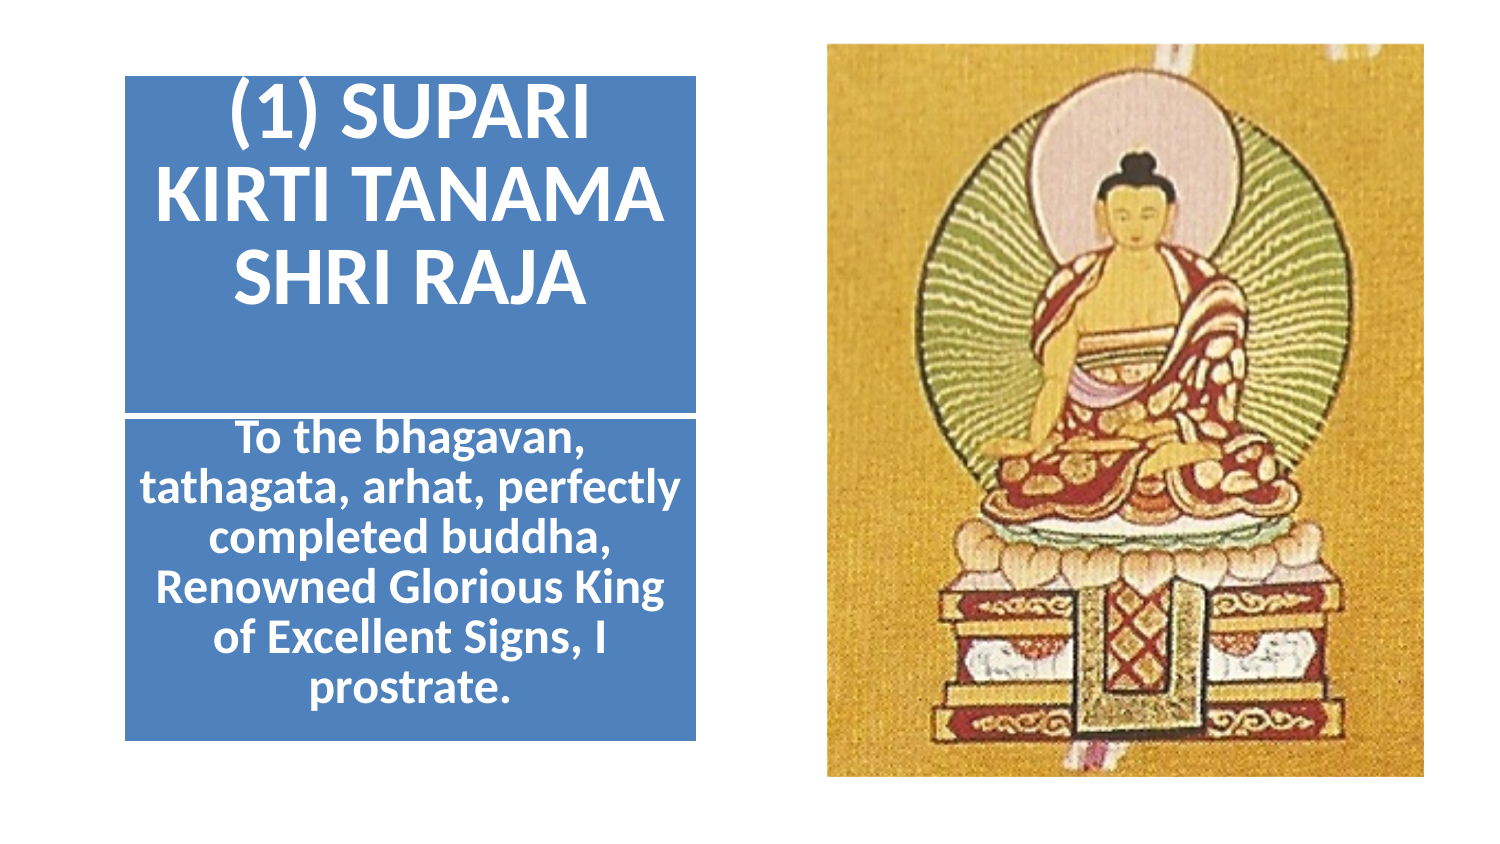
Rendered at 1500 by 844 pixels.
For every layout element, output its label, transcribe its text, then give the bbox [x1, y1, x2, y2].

table_cell To the bhagavan, tathagata, arhat, perfectly completed buddha, Renowned Glorious King of Excellent Signs, I prostrate. [125, 419, 696, 741]
picture [758, 45, 1492, 776]
table_header (1) SUPARI KIRTI TANAMA SHRI RAJA [125, 76, 696, 413]
